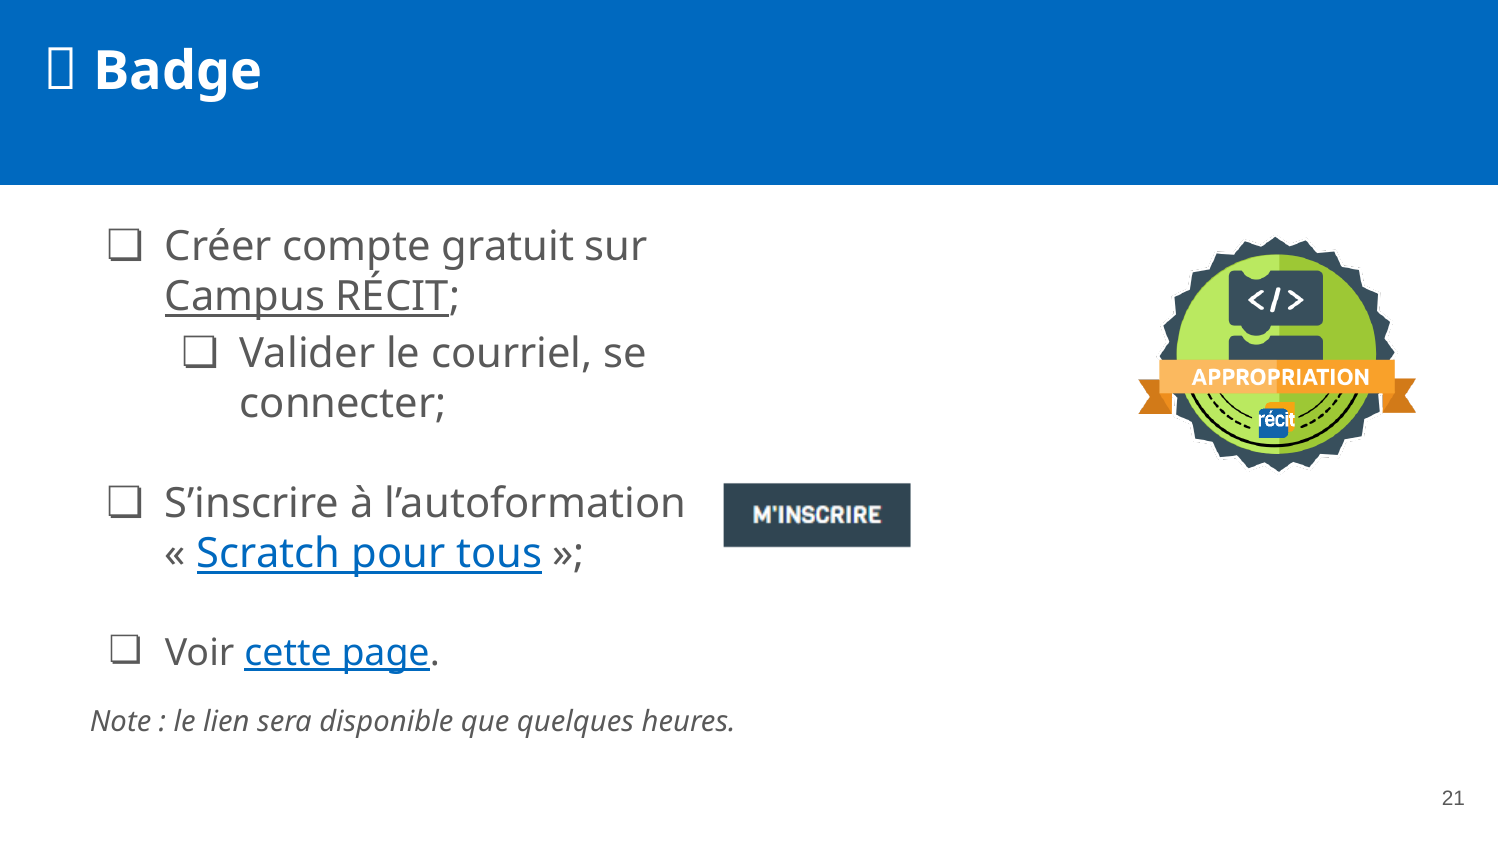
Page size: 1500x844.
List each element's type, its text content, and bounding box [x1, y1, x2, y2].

text_box Créer compte gratuit sur Campus RÉCIT; Valider le courriel, se connecter; S’inscrire à l’autoformation « Scratch pour tous »; Voir cette page. Note : le lien sera disponible que quelques heures. [74, 203, 833, 803]
picture [713, 474, 925, 560]
slide_number 21 [1389, 764, 1480, 830]
text_box [0, 0, 1498, 185]
title 📑 Badge [28, 0, 1472, 138]
picture [1138, 234, 1416, 475]
